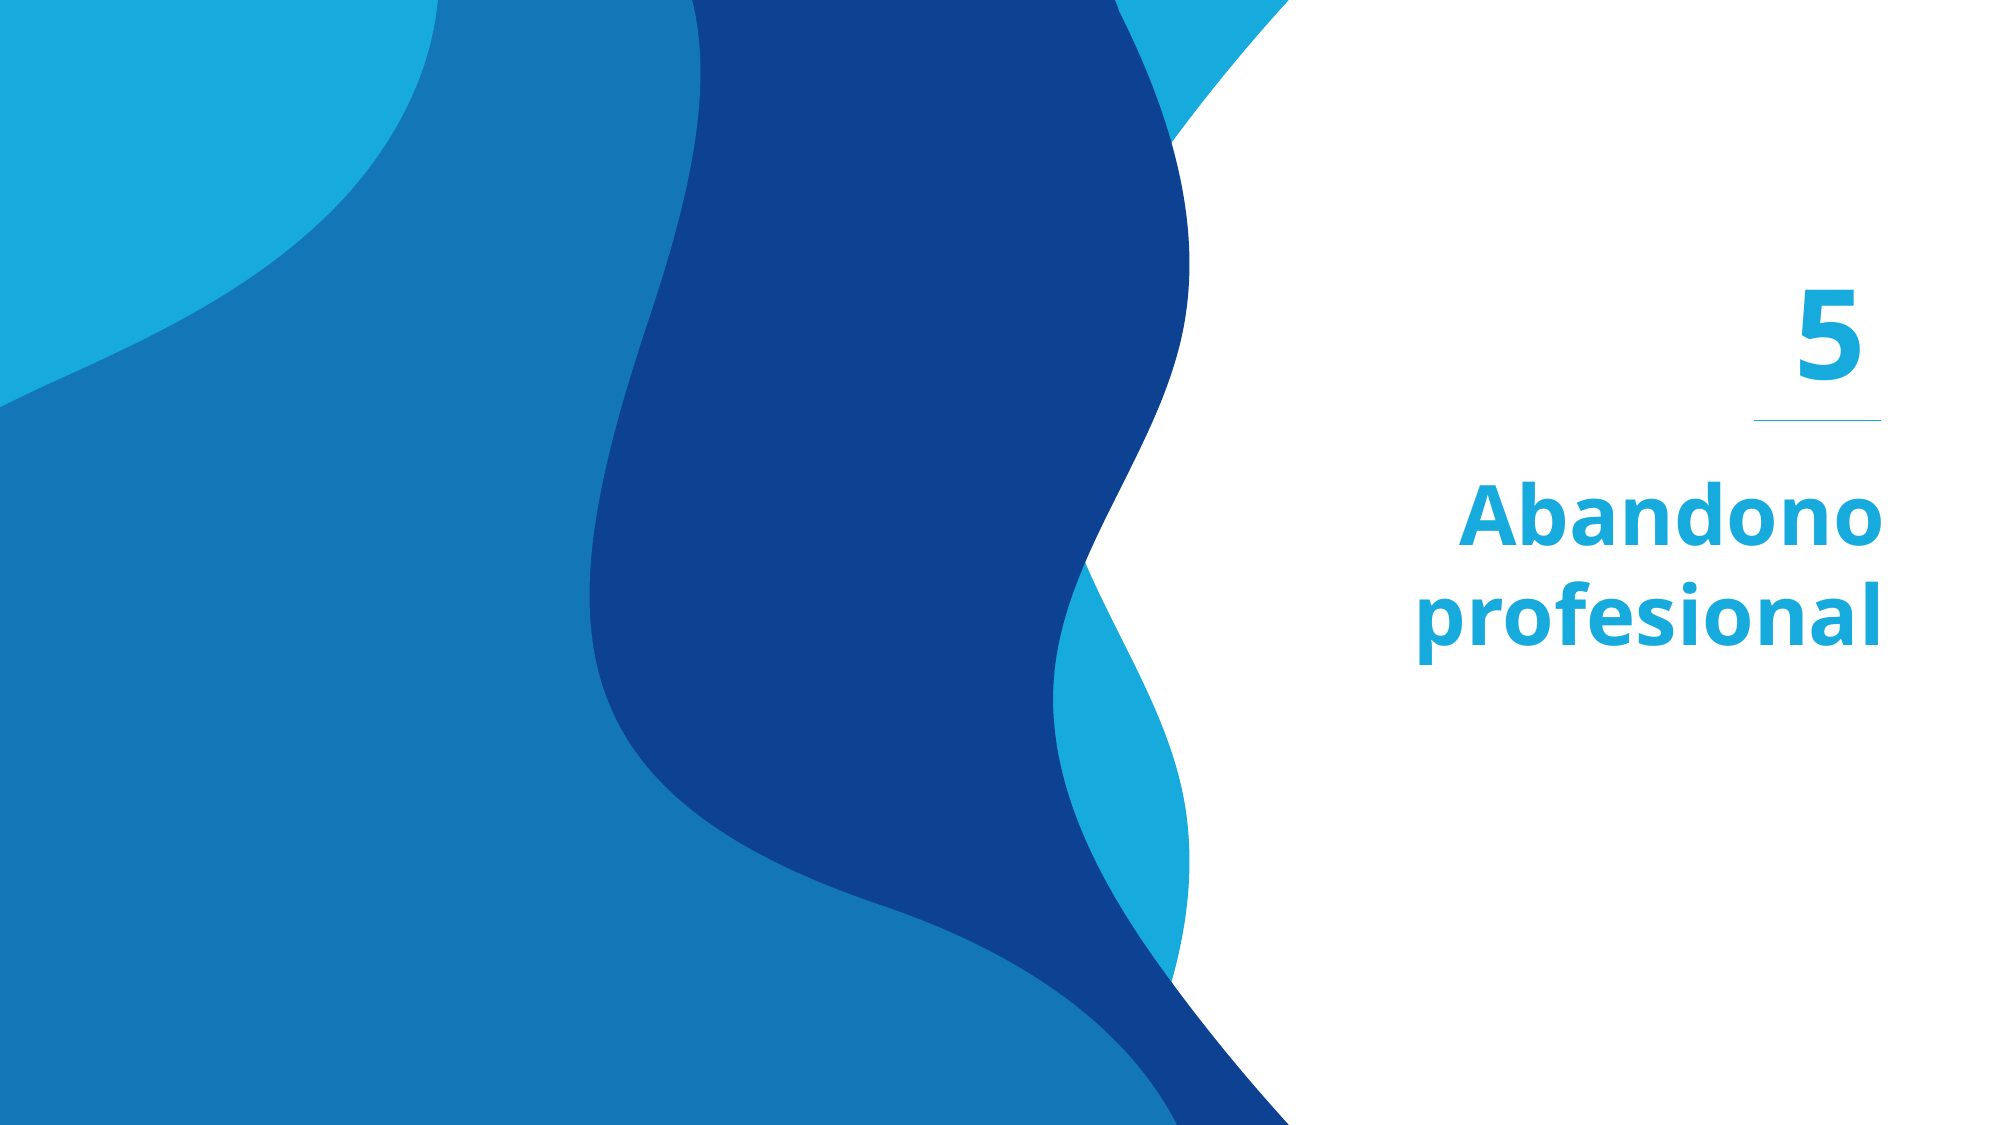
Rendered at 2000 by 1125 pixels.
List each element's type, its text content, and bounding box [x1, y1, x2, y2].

text_box 5 [1671, 241, 1883, 418]
title Abandono profesional [1212, 352, 1900, 772]
